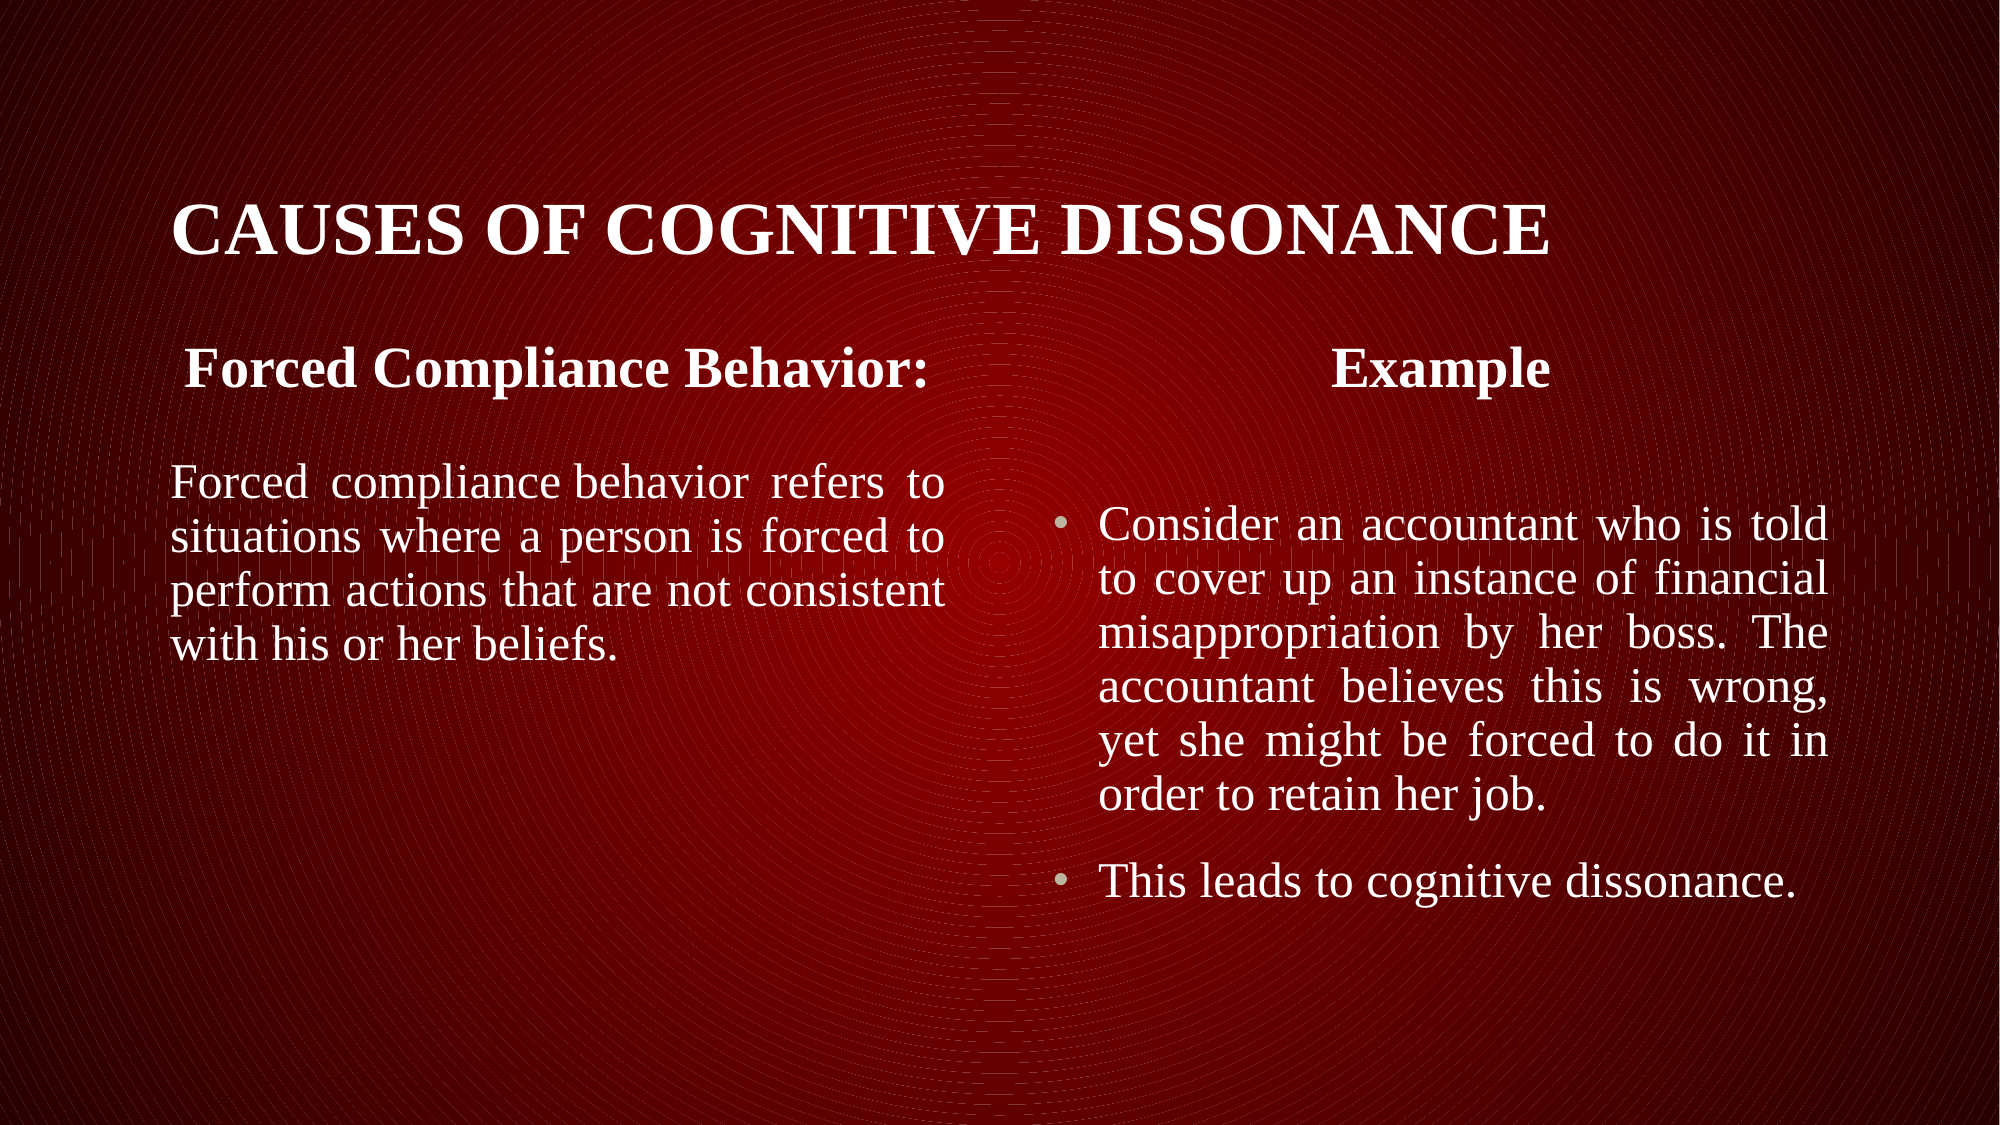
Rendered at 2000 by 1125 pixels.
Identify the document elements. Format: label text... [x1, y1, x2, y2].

list Forced compliance behavior refers to situations where a person is forced to perform actions that are not consistent with his or her beliefs. [149, 445, 967, 784]
title Causes of cognitive dissonance [149, 79, 1850, 280]
list Forced Compliance Behavior: [149, 295, 967, 445]
list Example [1033, 295, 1850, 446]
list Consider an accountant who is told to cover up an instance of financial misappropriation by her boss. The accountant believes this is wrong, yet she might be forced to do it in order to retain her job. This leads to cognitive dissonance. [1033, 487, 1850, 938]
